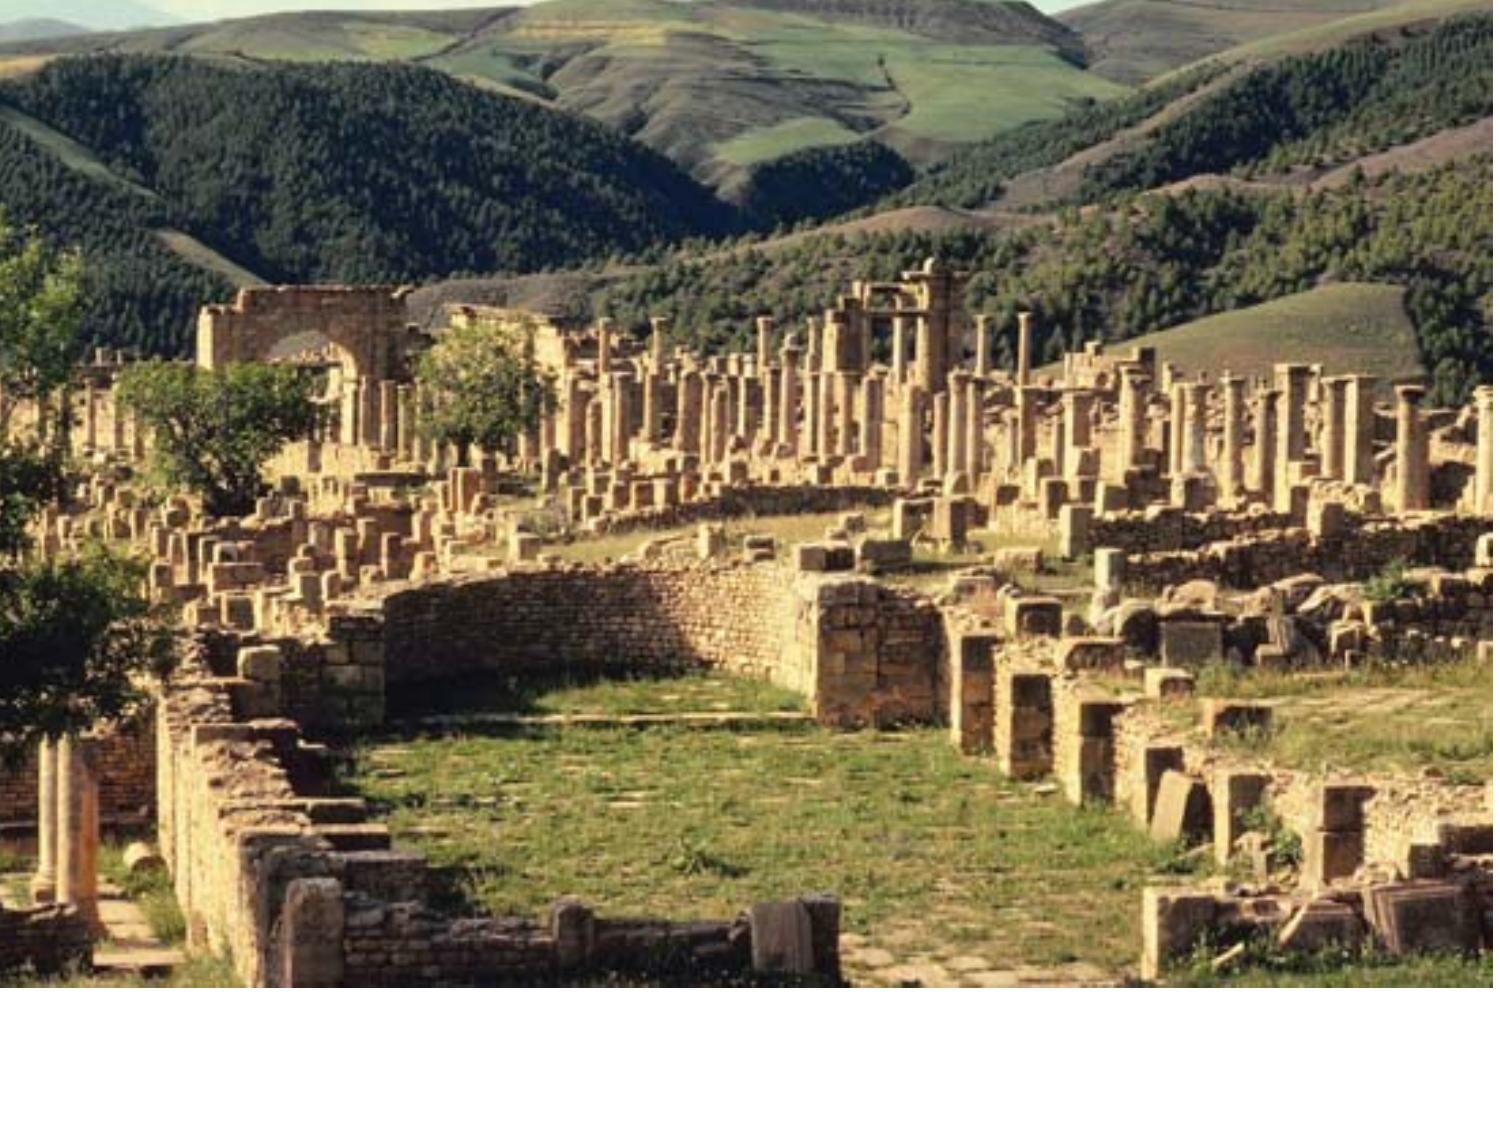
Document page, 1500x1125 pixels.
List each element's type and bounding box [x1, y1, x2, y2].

picture [0, 0, 1493, 988]
